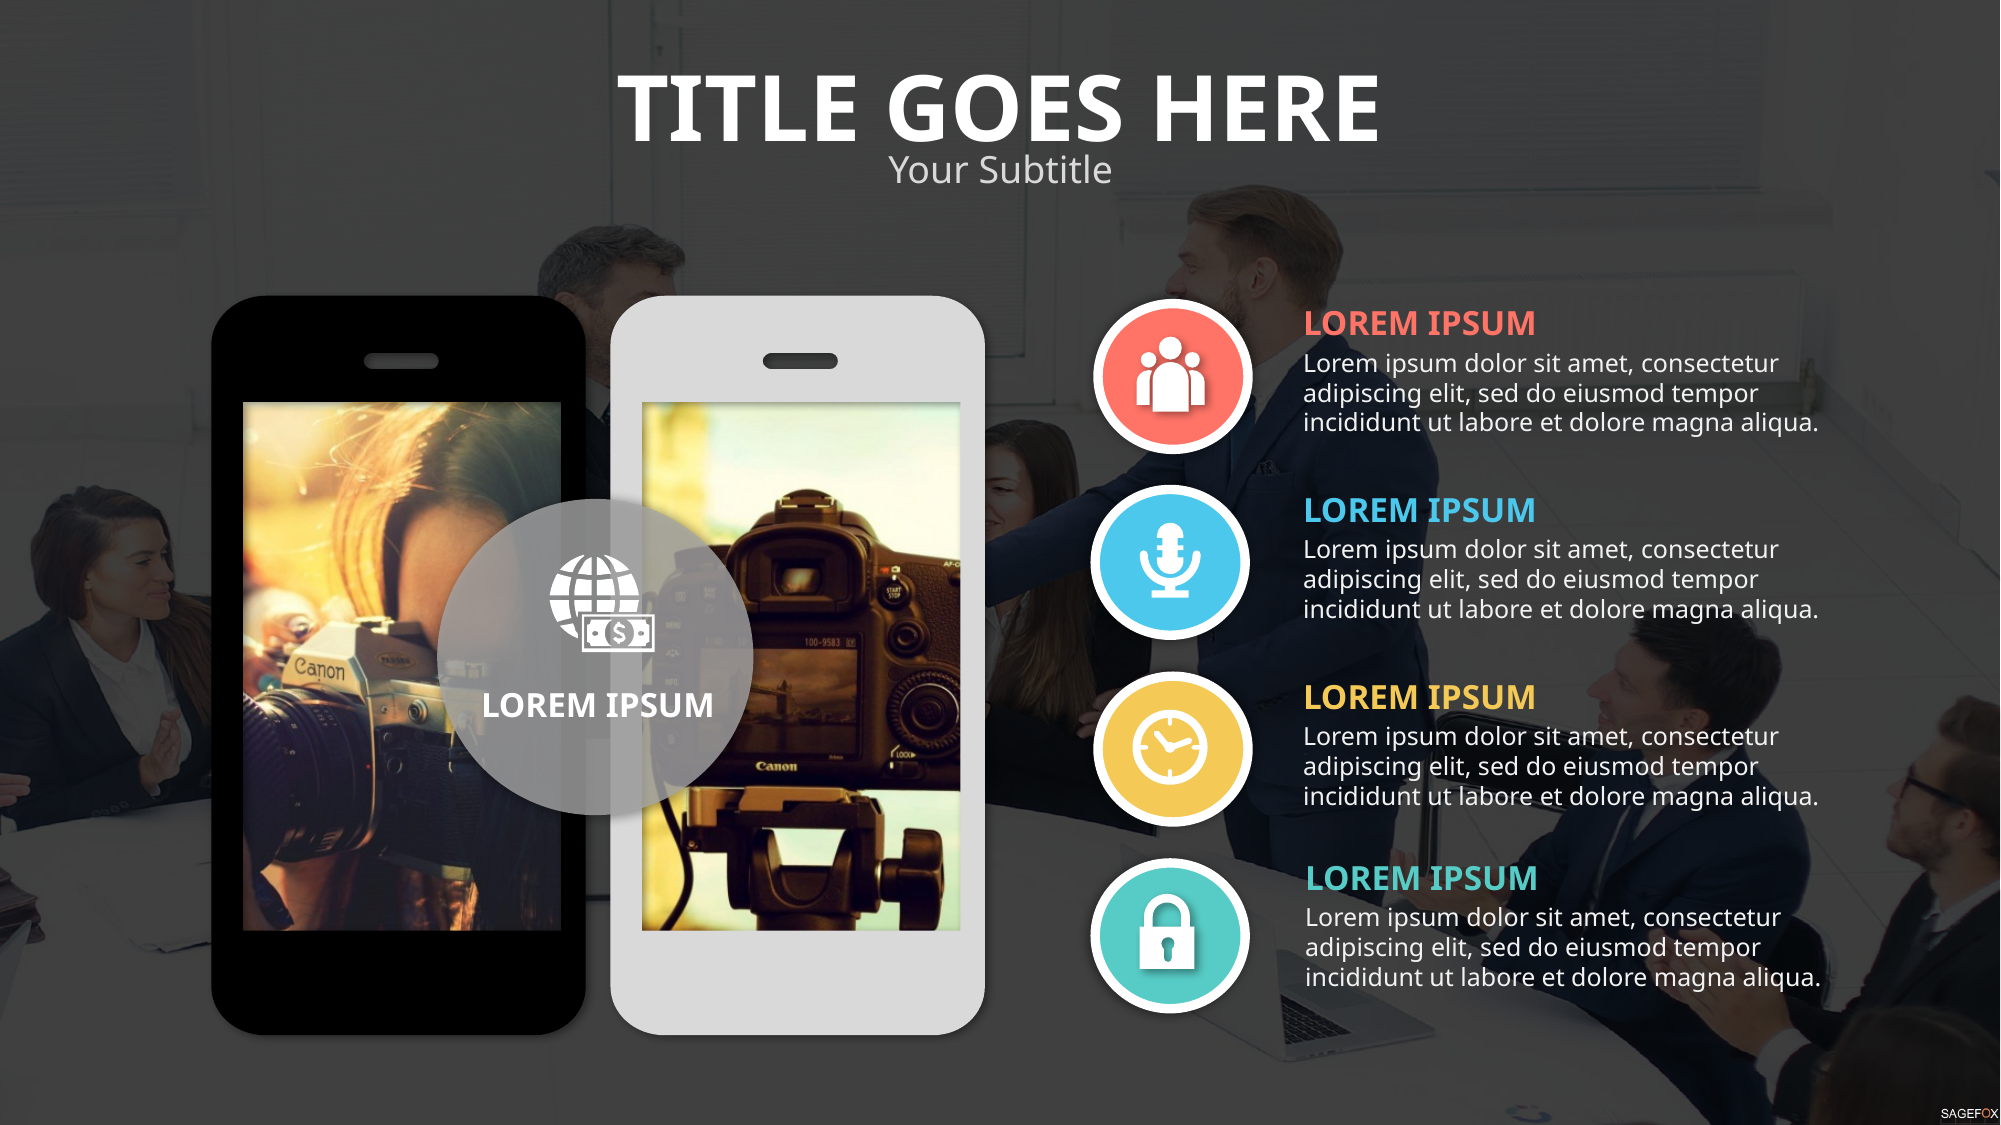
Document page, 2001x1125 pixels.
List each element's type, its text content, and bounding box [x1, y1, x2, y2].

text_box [1139, 522, 1201, 598]
text_box LOREM IPSUM [447, 676, 748, 737]
text_box [610, 295, 985, 1036]
text_box [254, 413, 559, 928]
text_box [1184, 352, 1200, 368]
text_box [1140, 352, 1157, 368]
picture [0, 0, 2001, 1125]
text_box [211, 295, 586, 1036]
text_box [1095, 862, 1246, 1009]
text_box [1098, 303, 1249, 450]
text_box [549, 554, 655, 653]
text_box [436, 497, 755, 715]
text_box [1098, 676, 1249, 822]
text_box [653, 413, 956, 928]
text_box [1132, 709, 1208, 785]
text_box [457, 737, 733, 817]
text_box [548, 42, 1452, 199]
text_box LOREM IPSUM Lorem ipsum dolor sit amet, consectetur adipiscing elit, sed do eiusmod tempor incididunt ut labore et dolore magna aliqua. [1288, 294, 1889, 445]
text_box [1095, 489, 1246, 636]
text_box [1158, 336, 1182, 360]
text_box [1139, 893, 1195, 969]
text_box LOREM IPSUM Lorem ipsum dolor sit amet, consectetur adipiscing elit, sed do eiusmod tempor incididunt ut labore et dolore magna aliqua. [1288, 481, 1889, 632]
text_box LOREM IPSUM Lorem ipsum dolor sit amet, consectetur adipiscing elit, sed do eiusmod tempor incididunt ut labore et dolore magna aliqua. [1290, 849, 1891, 999]
text_box [1136, 370, 1152, 405]
text_box [1152, 362, 1205, 412]
text_box LOREM IPSUM Lorem ipsum dolor sit amet, consectetur adipiscing elit, sed do eiusmod tempor incididunt ut labore et dolore magna aliqua. [1288, 668, 1889, 818]
